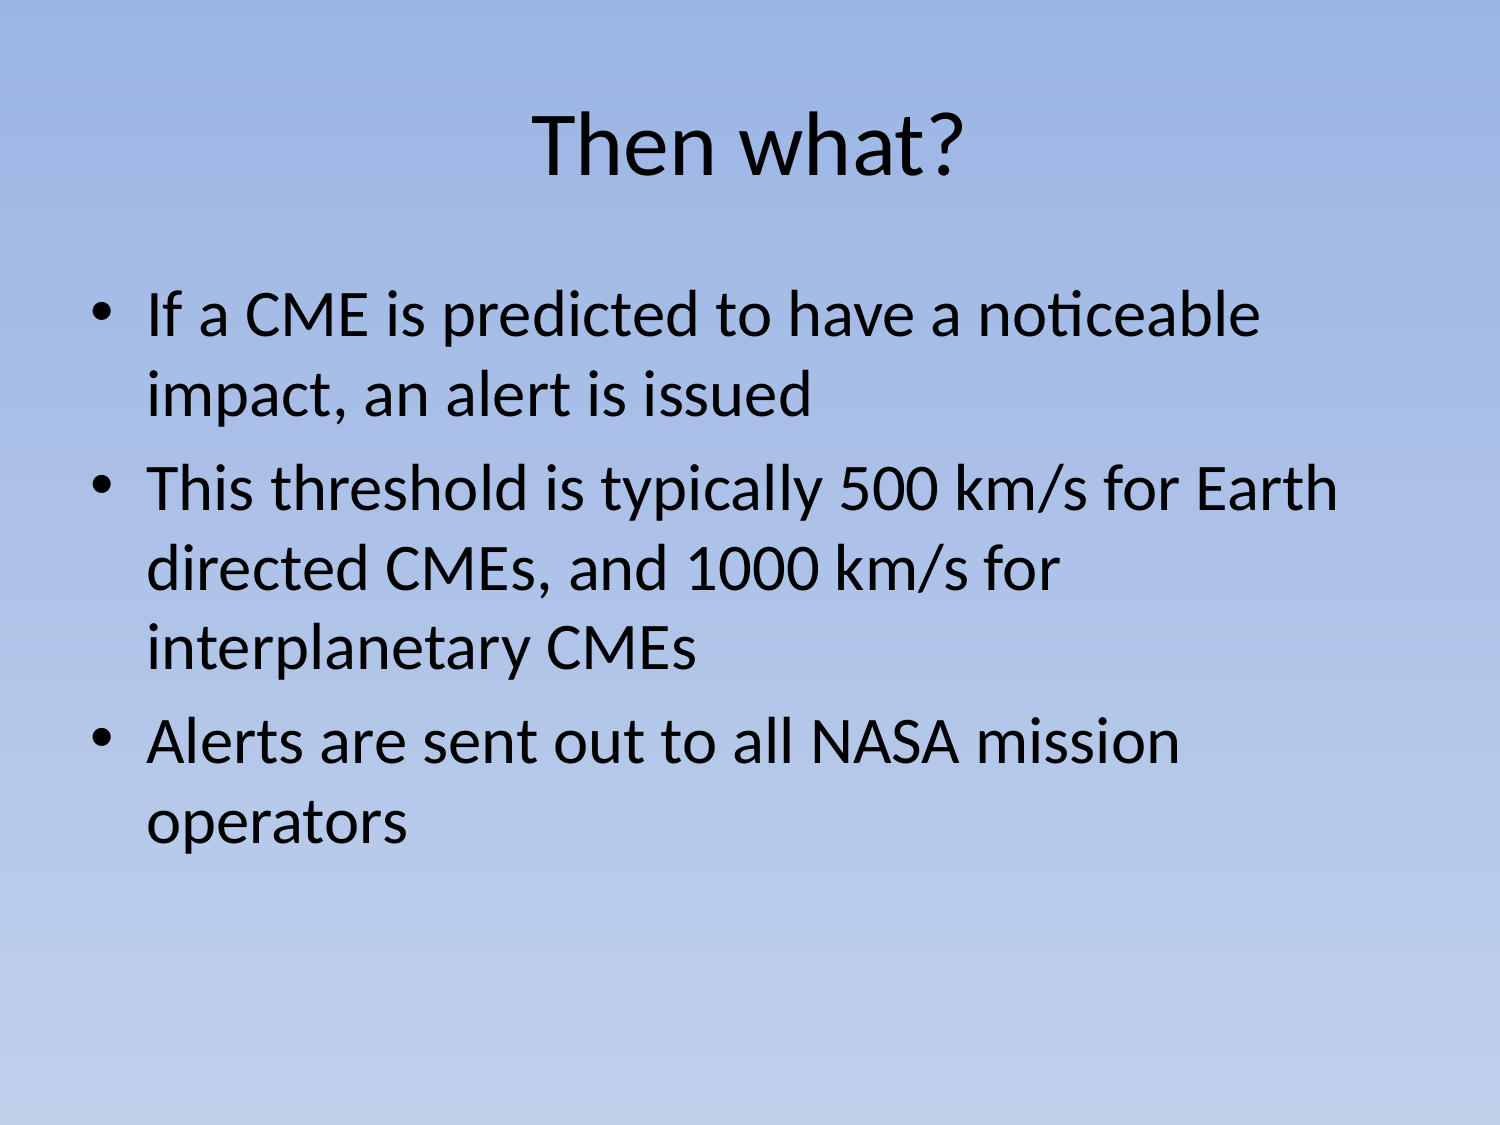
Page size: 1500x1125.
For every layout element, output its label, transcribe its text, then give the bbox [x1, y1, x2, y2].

list If a CME is predicted to have a noticeable impact, an alert is issued This threshold is typically 500 km/s for Earth directed CMEs, and 1000 km/s for interplanetary CMEs Alerts are sent out to all NASA mission operators [75, 262, 1425, 1005]
title Then what? [75, 45, 1425, 233]
